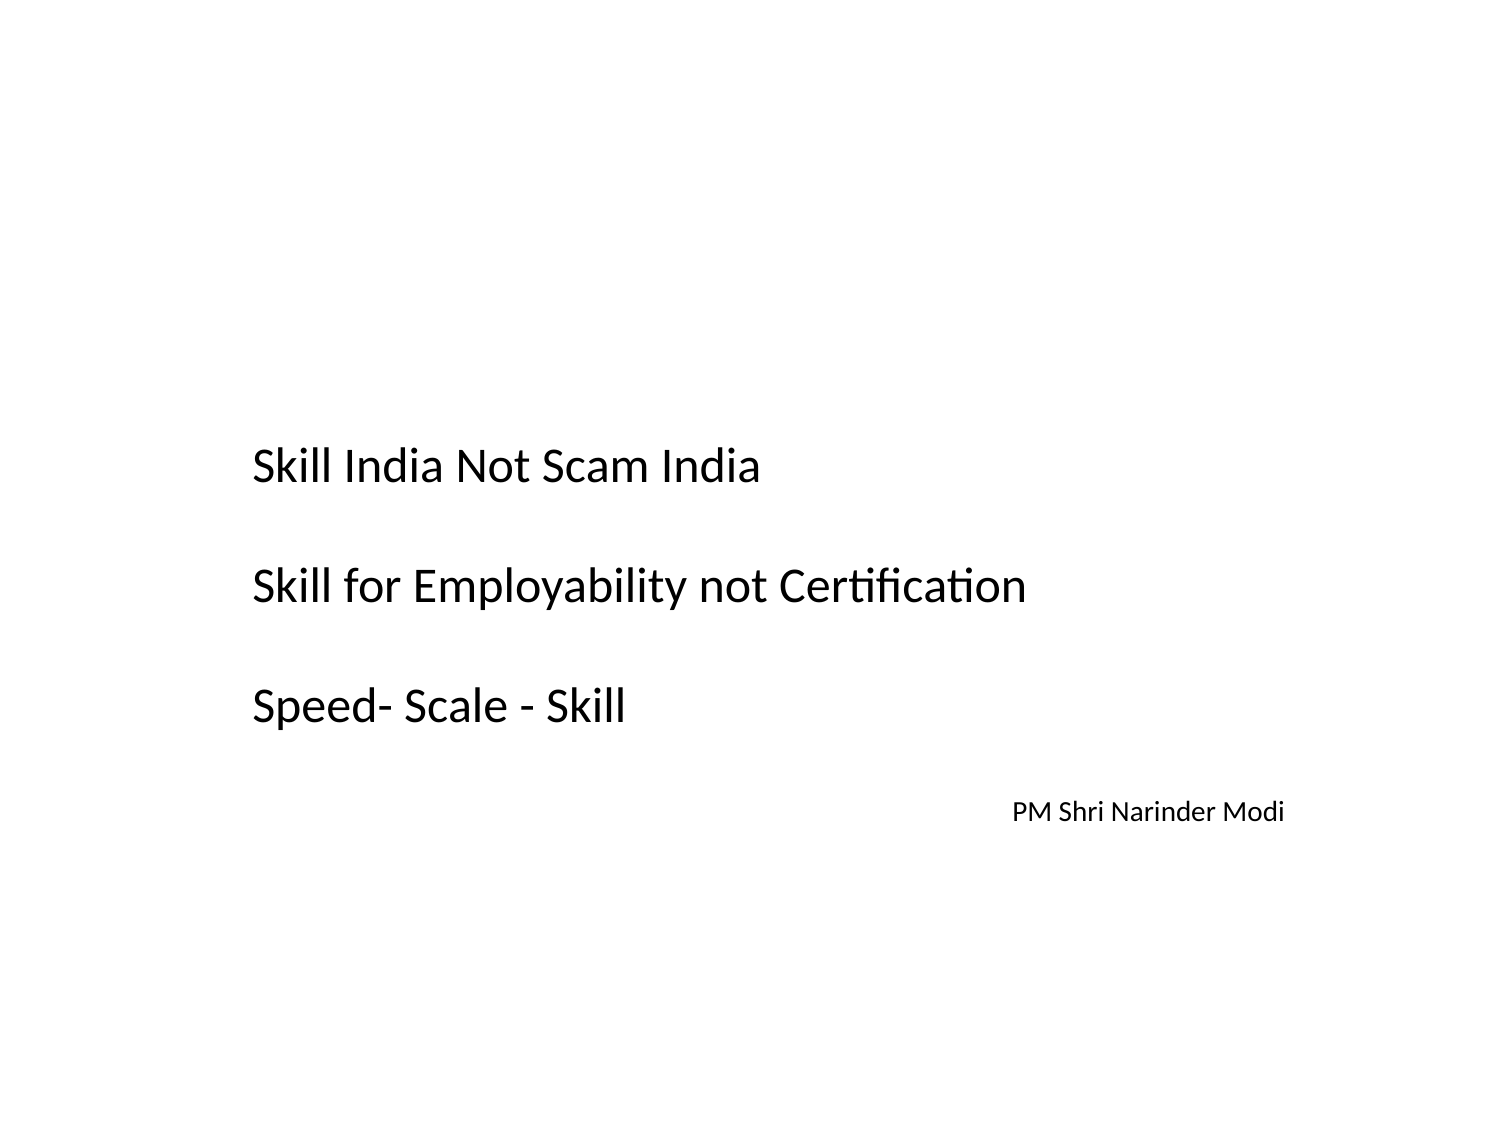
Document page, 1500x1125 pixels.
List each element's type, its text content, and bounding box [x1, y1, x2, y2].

text_box Skill India Not Scam India Skill for Employability not Certification Speed- Scale - Skill PM Shri Narinder Modi [237, 424, 1300, 835]
